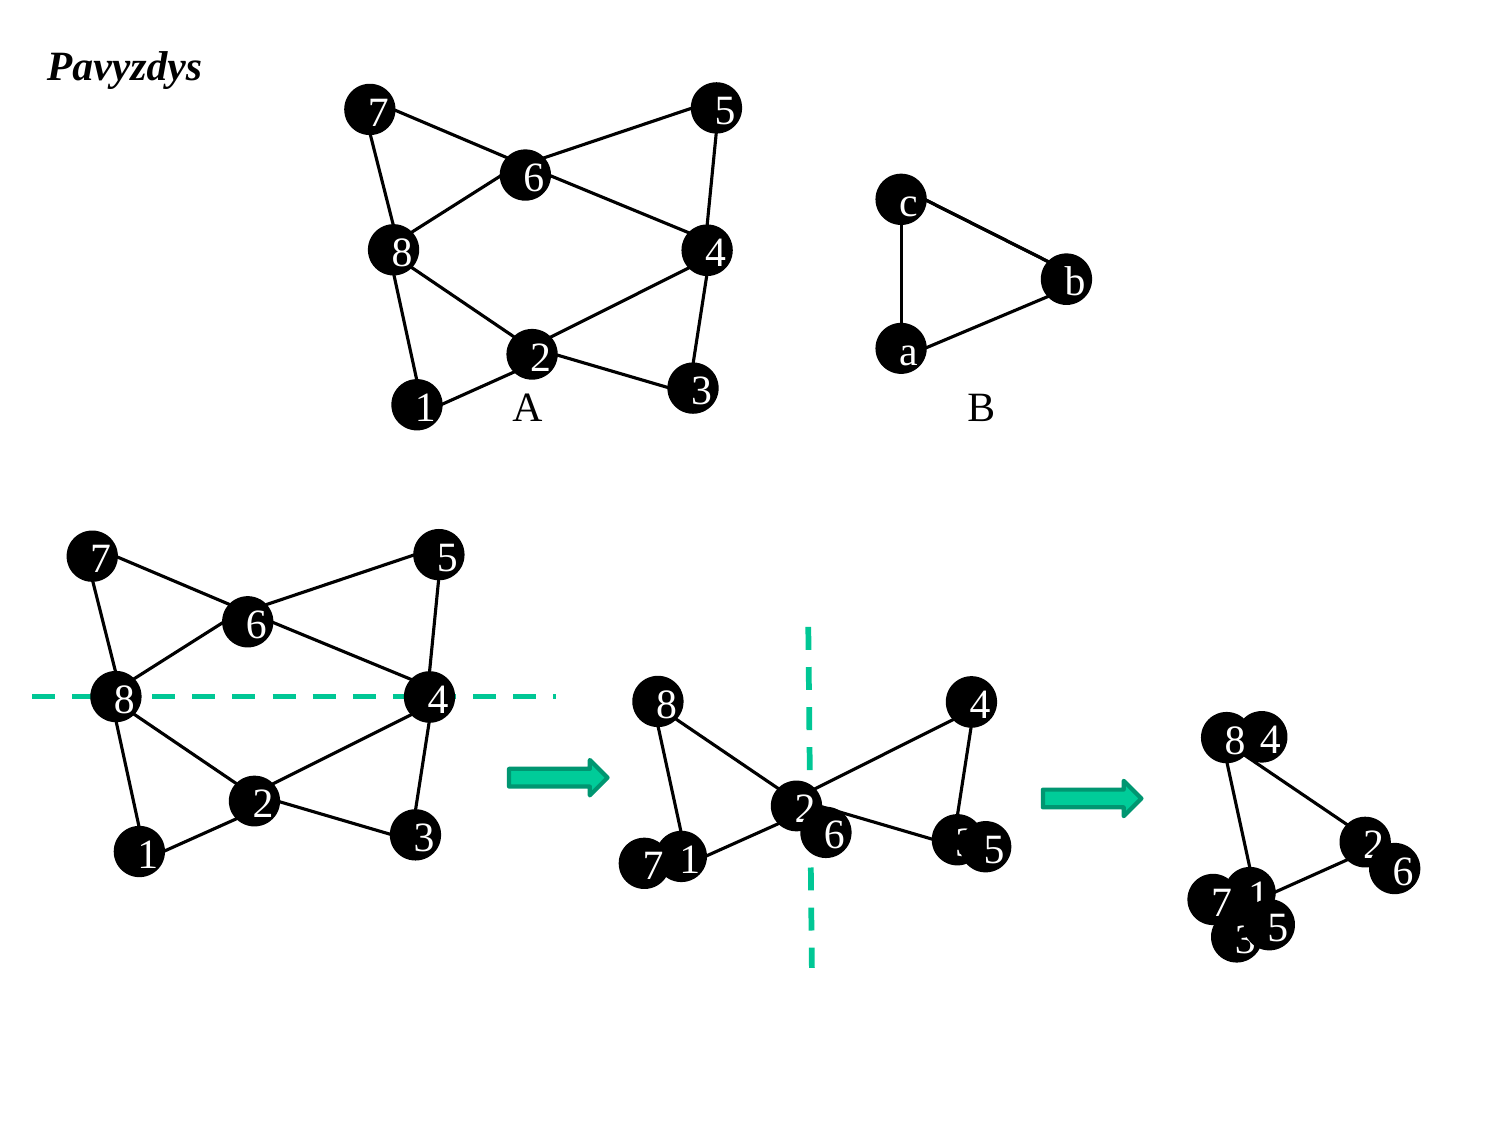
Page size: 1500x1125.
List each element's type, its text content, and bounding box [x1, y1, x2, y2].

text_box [1189, 712, 1419, 961]
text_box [31, 530, 556, 876]
text_box [561, 758, 610, 798]
text_box Pavyzdys [32, 31, 635, 96]
text_box [1040, 778, 1144, 819]
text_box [346, 84, 1091, 438]
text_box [620, 626, 1010, 969]
